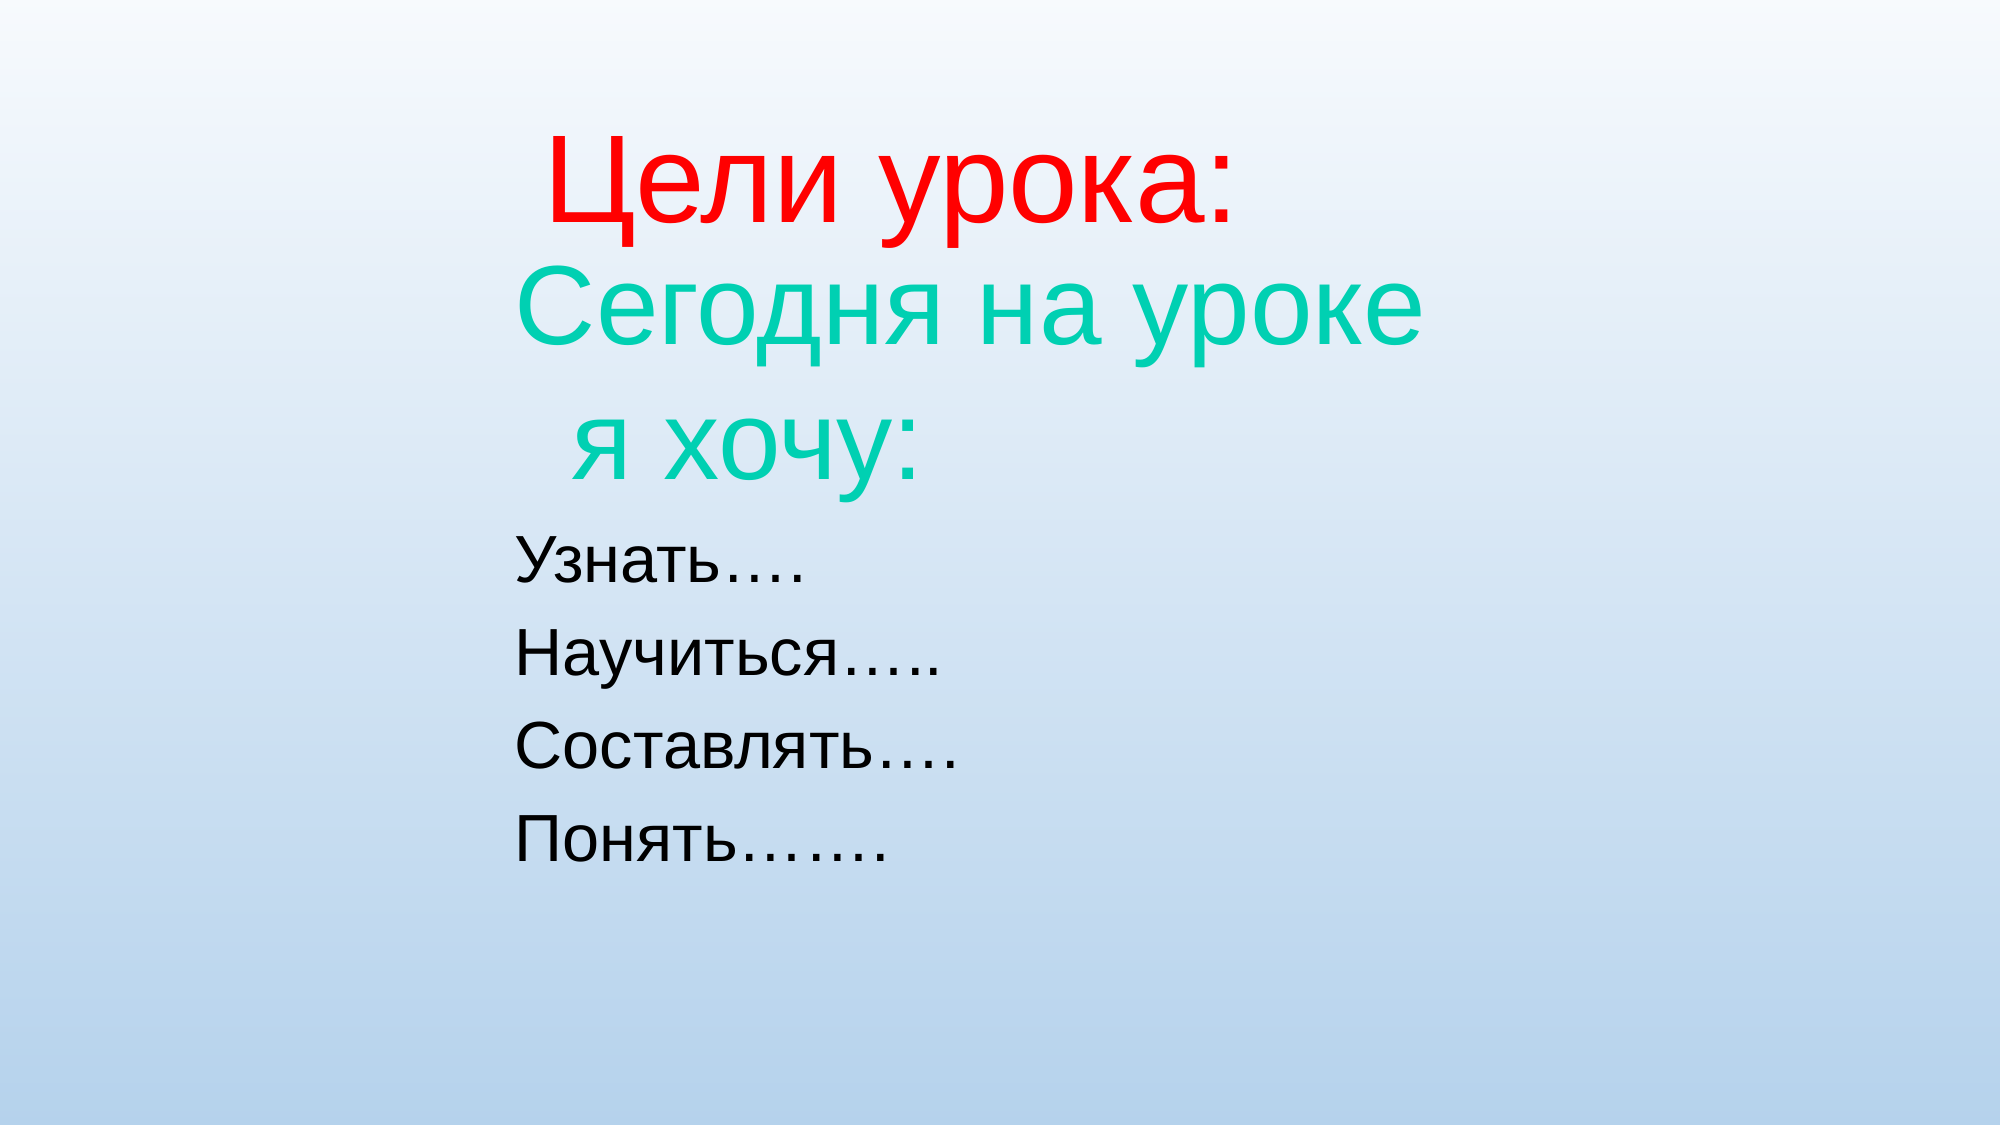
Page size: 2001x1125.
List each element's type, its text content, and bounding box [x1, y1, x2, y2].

text_box Сегодня на уроке я хочу: Узнать…. Научиться….. Составлять…. Понять……. [500, 224, 1500, 883]
text_box Цели урока: [528, 89, 1256, 224]
